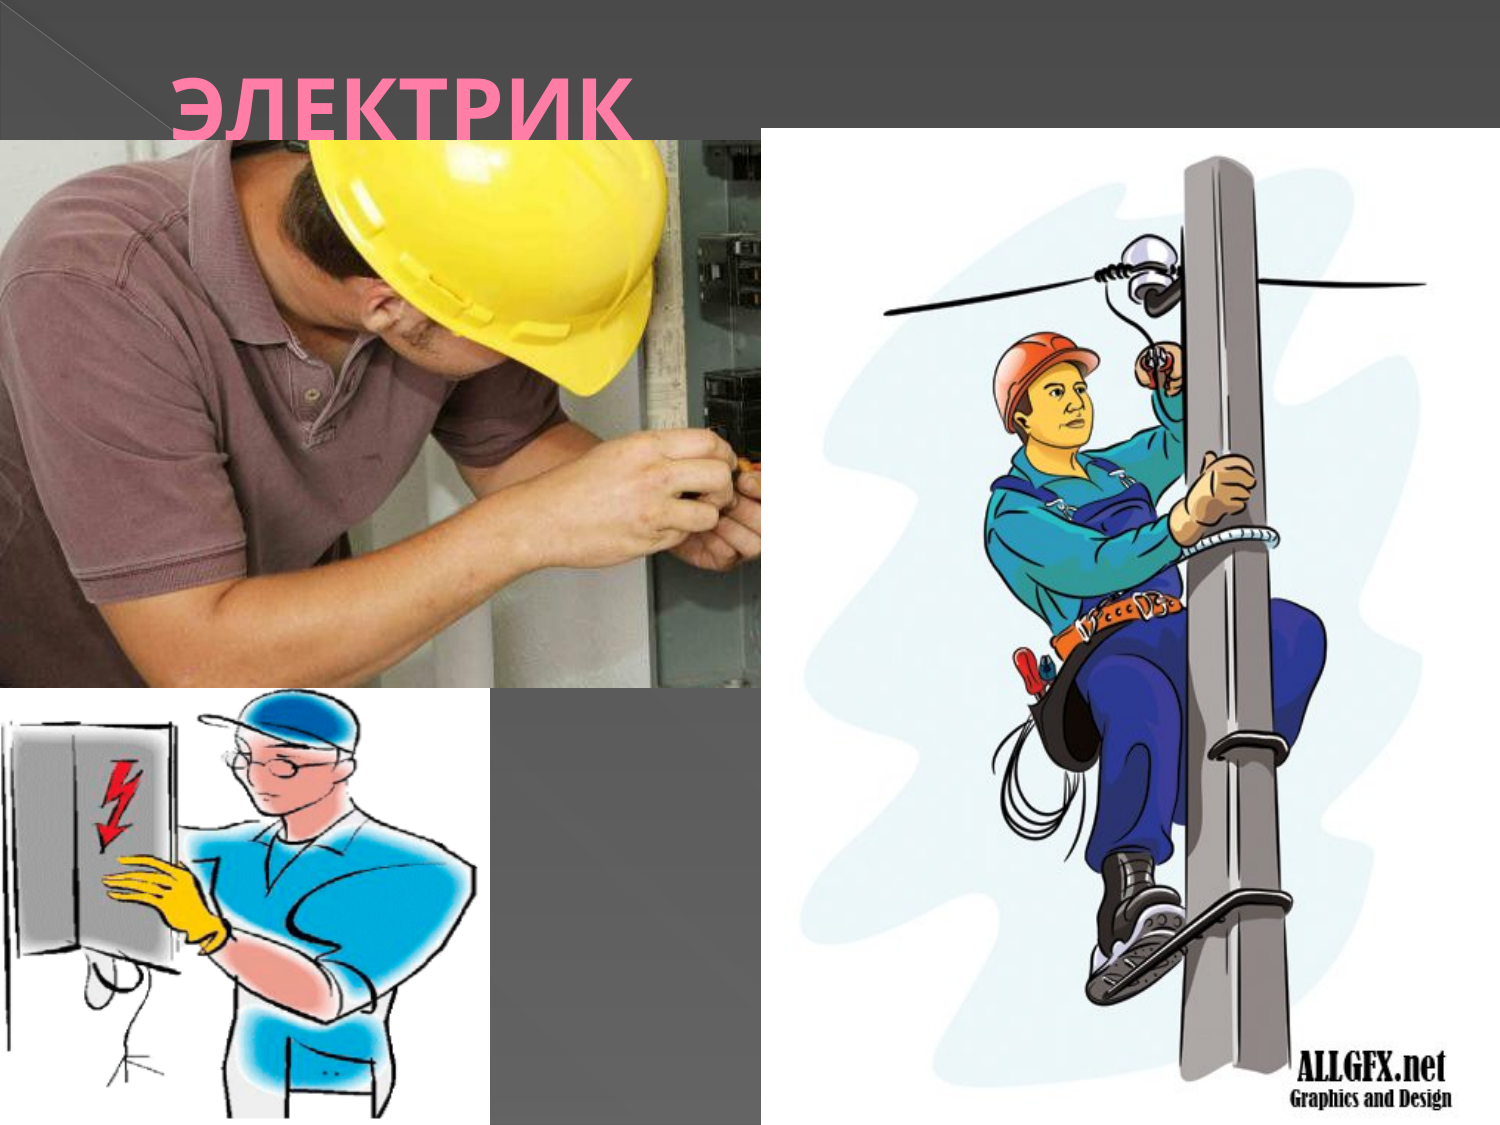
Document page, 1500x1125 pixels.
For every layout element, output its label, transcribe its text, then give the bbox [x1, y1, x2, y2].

picture [0, 128, 1500, 1125]
title ЭЛЕКТРИК [75, 43, 1425, 127]
